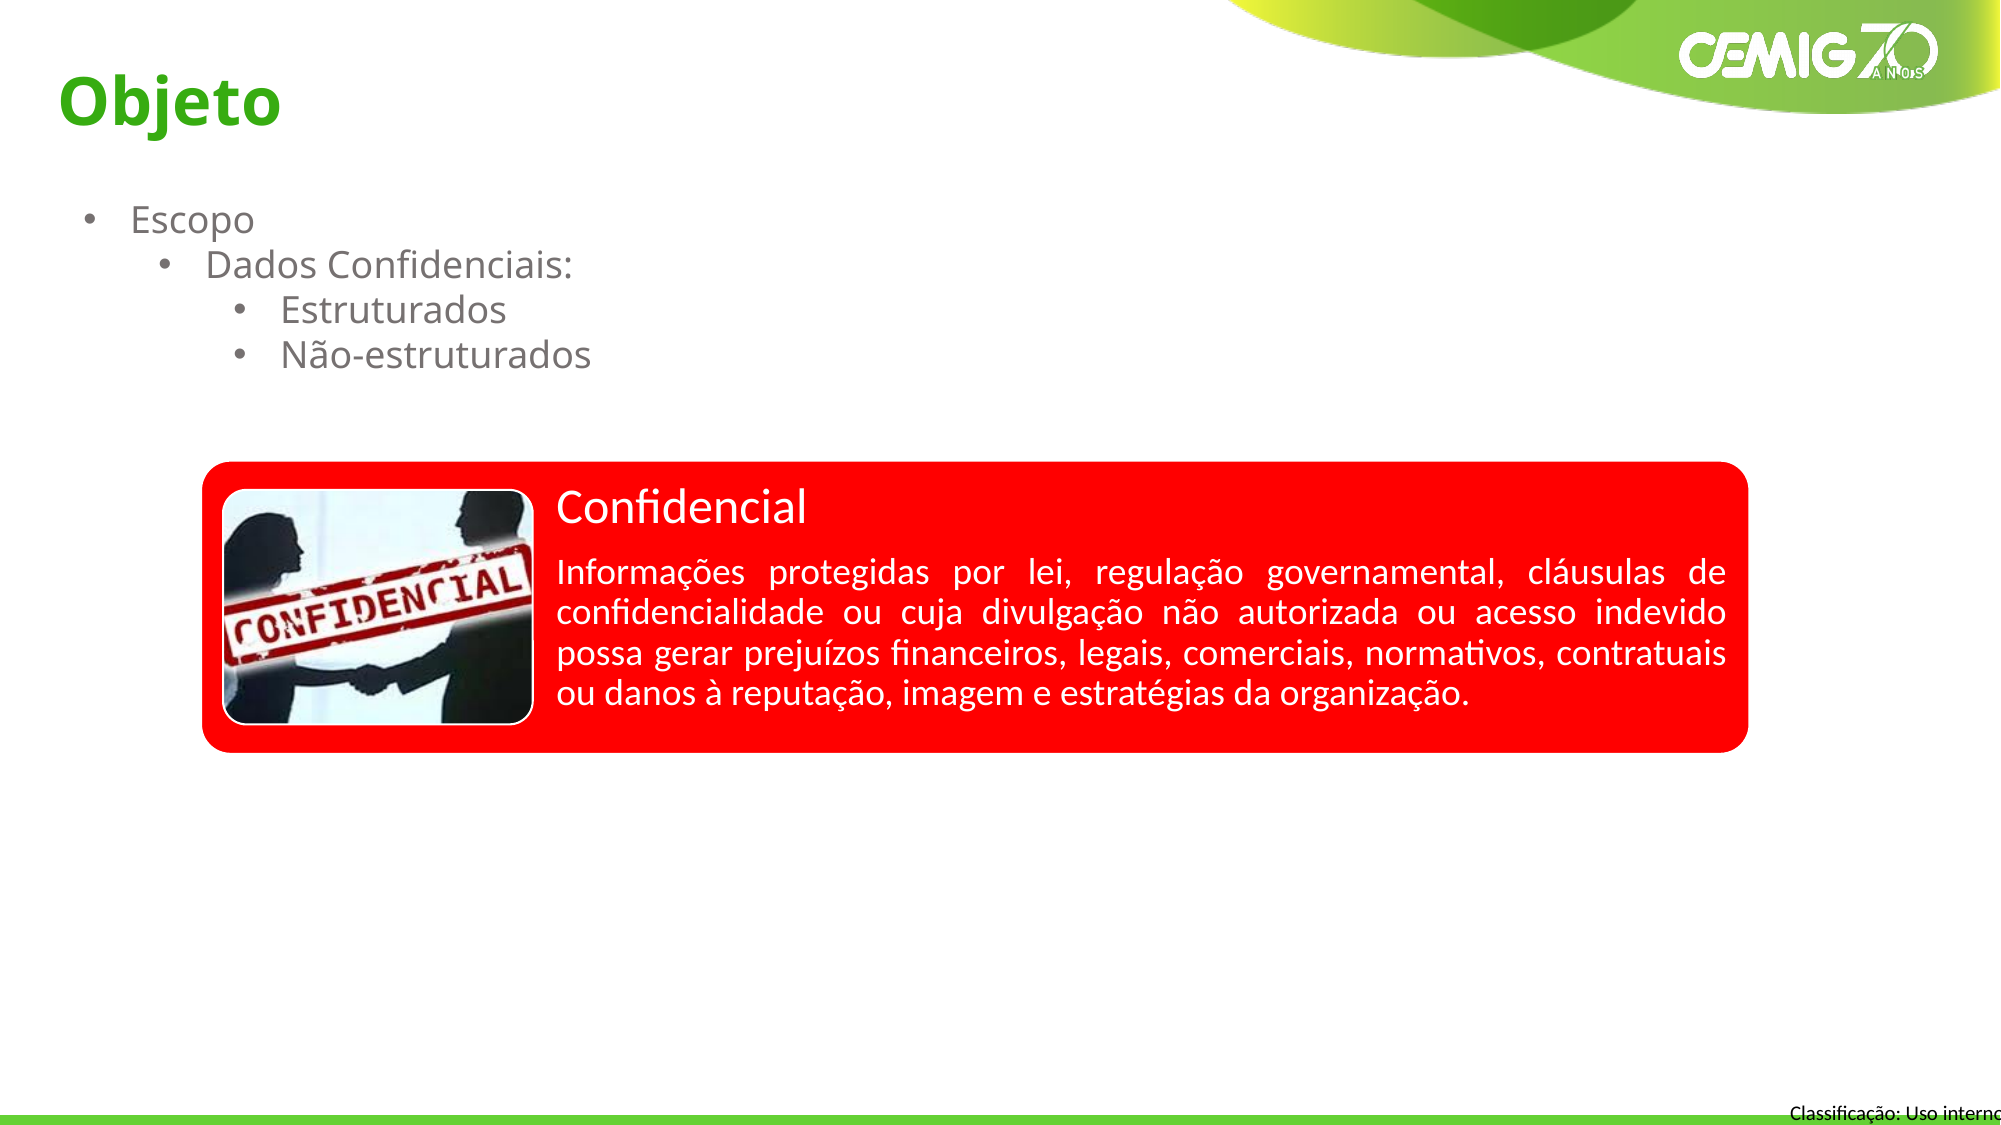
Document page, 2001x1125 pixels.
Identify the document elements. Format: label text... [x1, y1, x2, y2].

picture [1228, 0, 2000, 114]
text_box Escopo Dados Confidenciais: Estruturados Não-estruturados [68, 175, 1940, 384]
title Objeto [42, 60, 1610, 128]
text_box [200, 460, 1750, 763]
